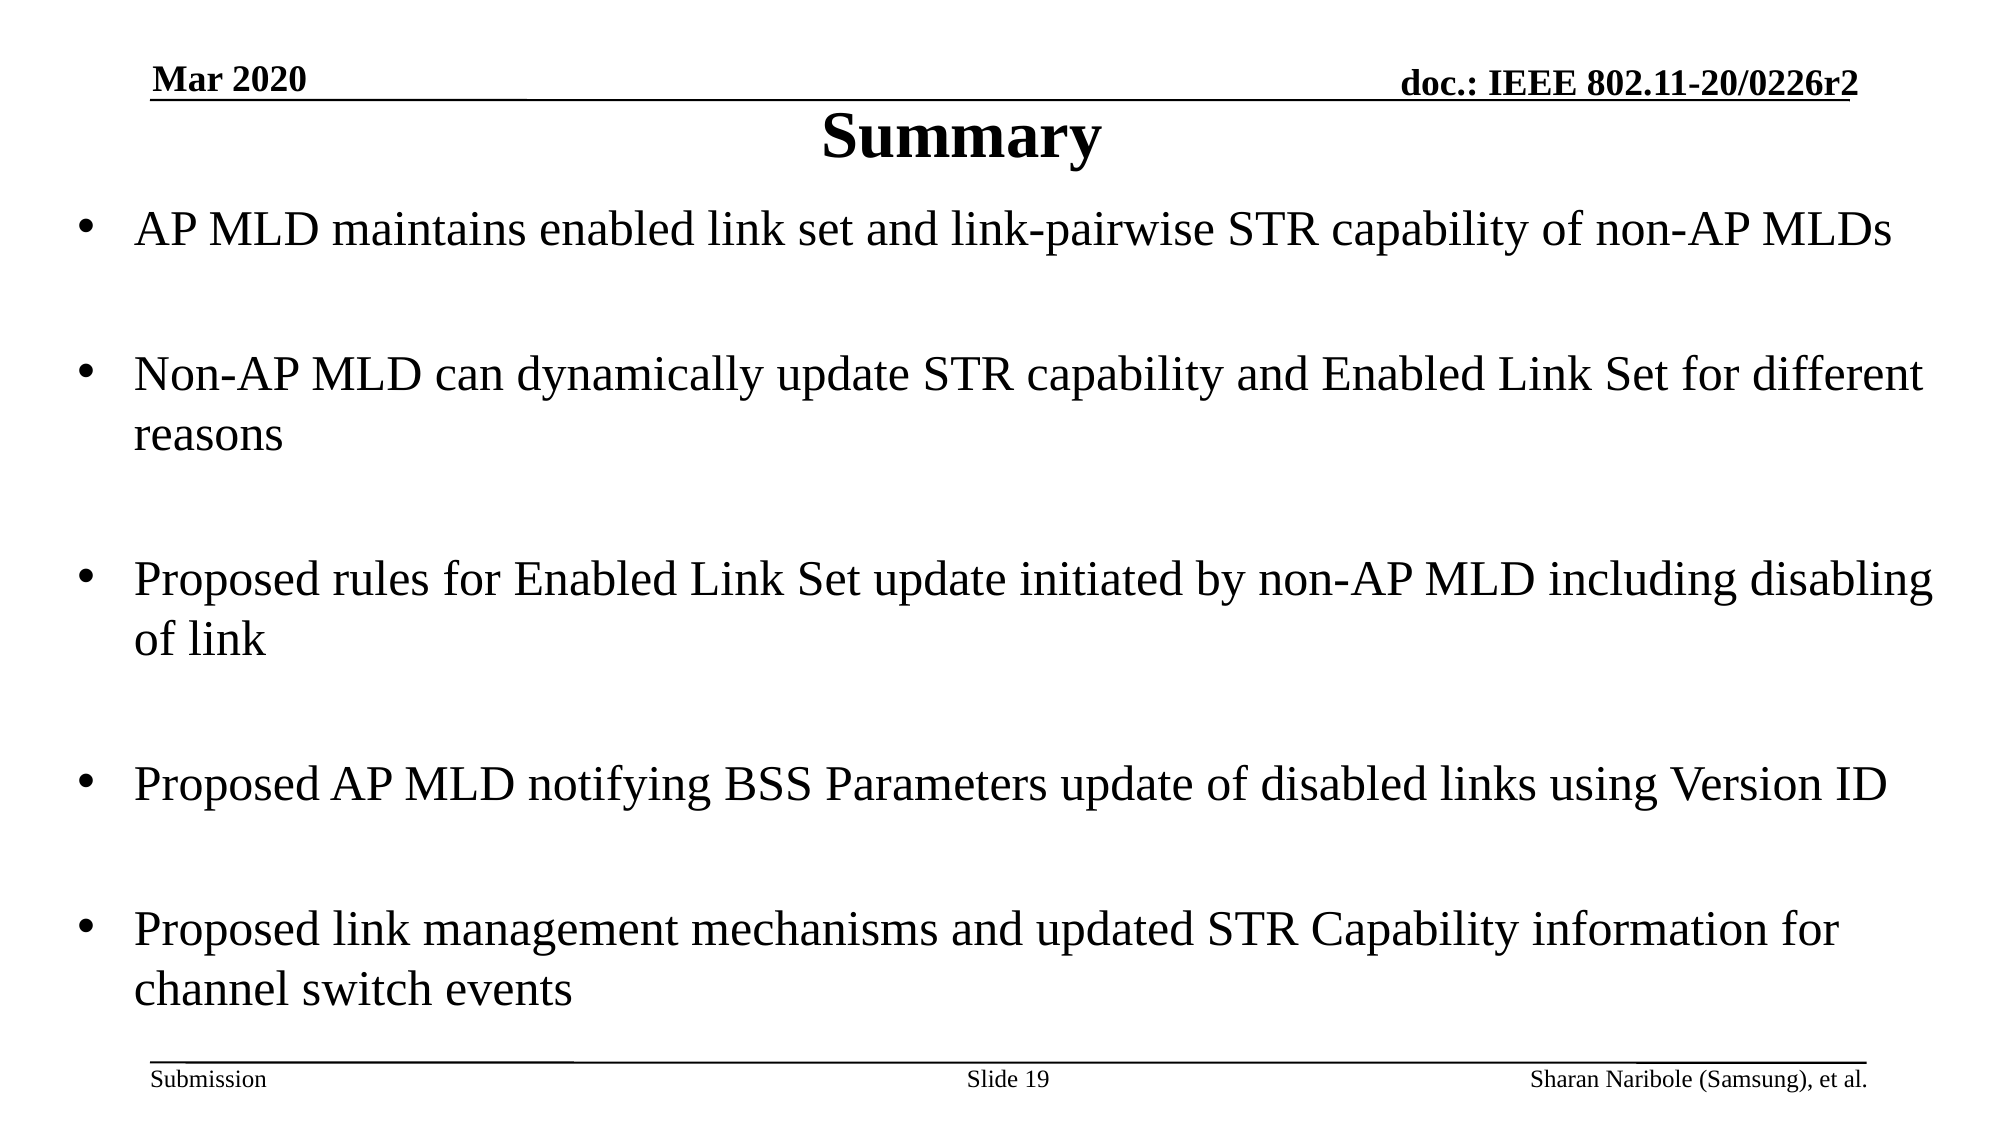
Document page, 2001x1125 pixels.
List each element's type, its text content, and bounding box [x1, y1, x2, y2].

footer Sharan Naribole (Samsung), et al. [1171, 1061, 1869, 1093]
title Summary [112, 42, 1813, 187]
slide_number Slide 19 [950, 1061, 1067, 1123]
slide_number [152, 54, 563, 100]
list AP MLD maintains enabled link set and link-pairwise STR capability of non-AP MLDs Non-AP MLD can dynamically update STR capability and Enabled Link Set for different reasons Proposed rules for Enabled Link Set update initiated by non-AP MLD including disabling of link Proposed AP MLD notifying BSS Parameters update of disabled links using Version ID Proposed link management mechanisms and updated STR Capability information for channel switch events [62, 187, 1976, 863]
